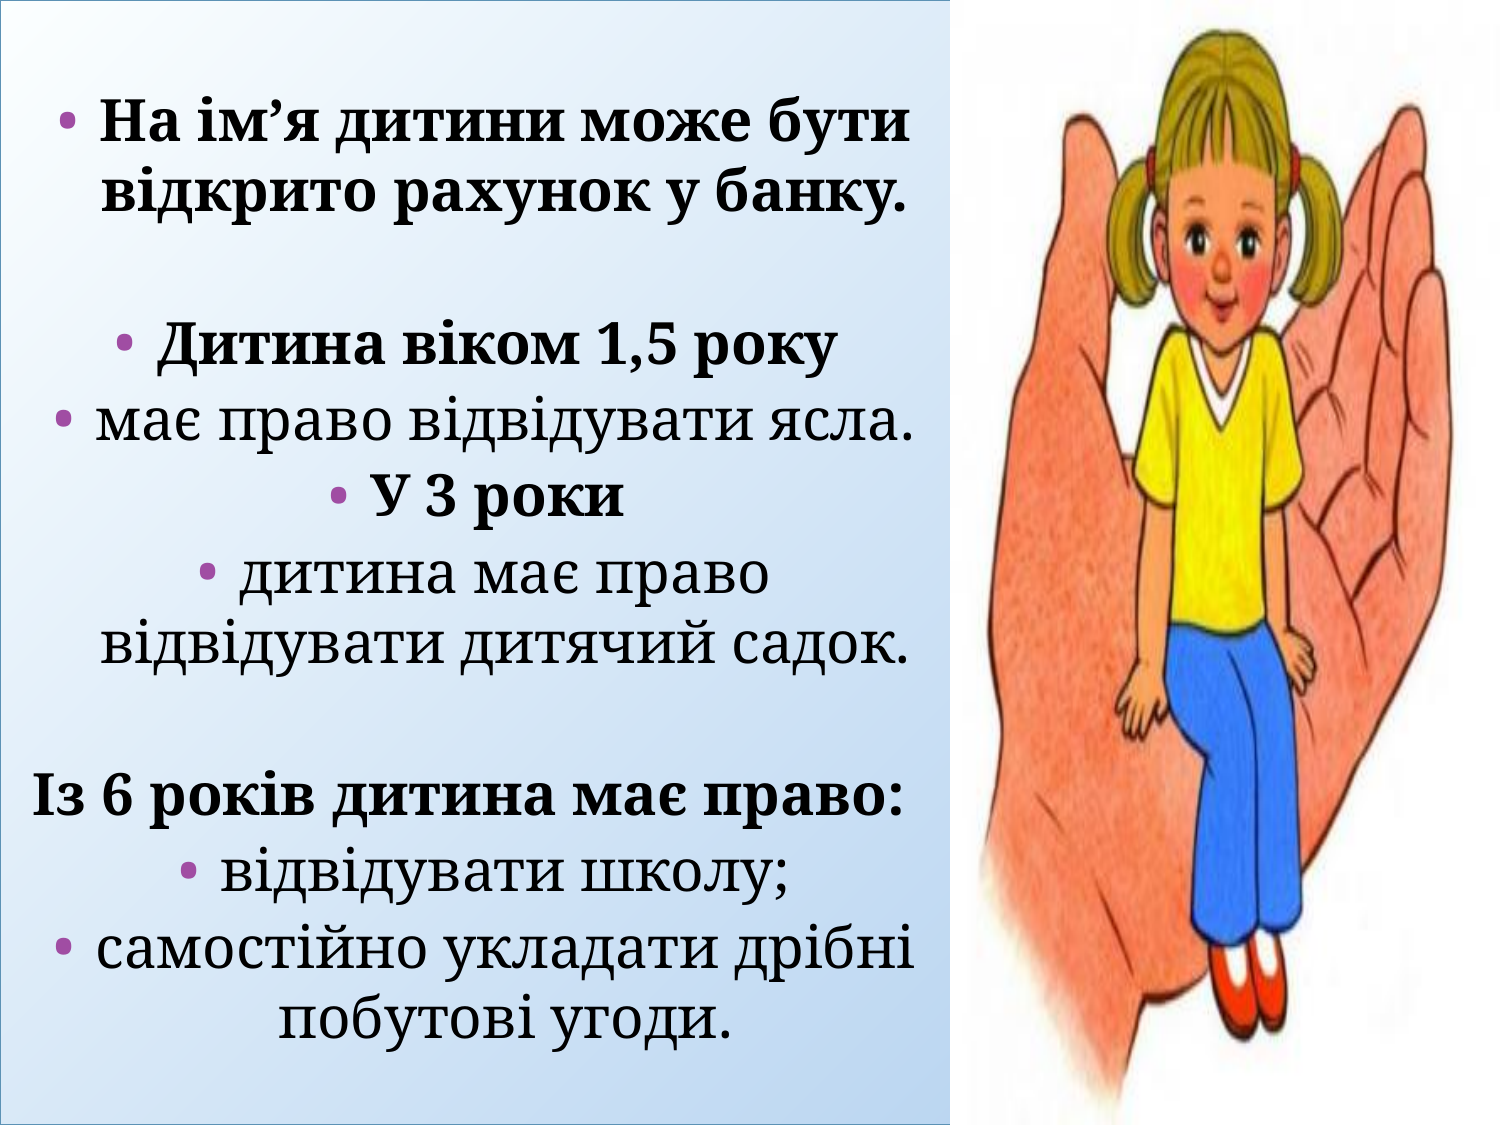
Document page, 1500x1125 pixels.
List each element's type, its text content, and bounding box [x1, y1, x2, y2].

list На ім’я дитини може бути відкрито рахунок у банку. Дитина віком 1,5 року має право відвідувати ясла. У 3 роки дитина має право відвідувати дитячий садок. Із 6 років дитина має право: відвідувати школу; самостійно укладати дрібні побутові угоди. [0, 0, 946, 1125]
picture [950, 0, 1500, 1125]
